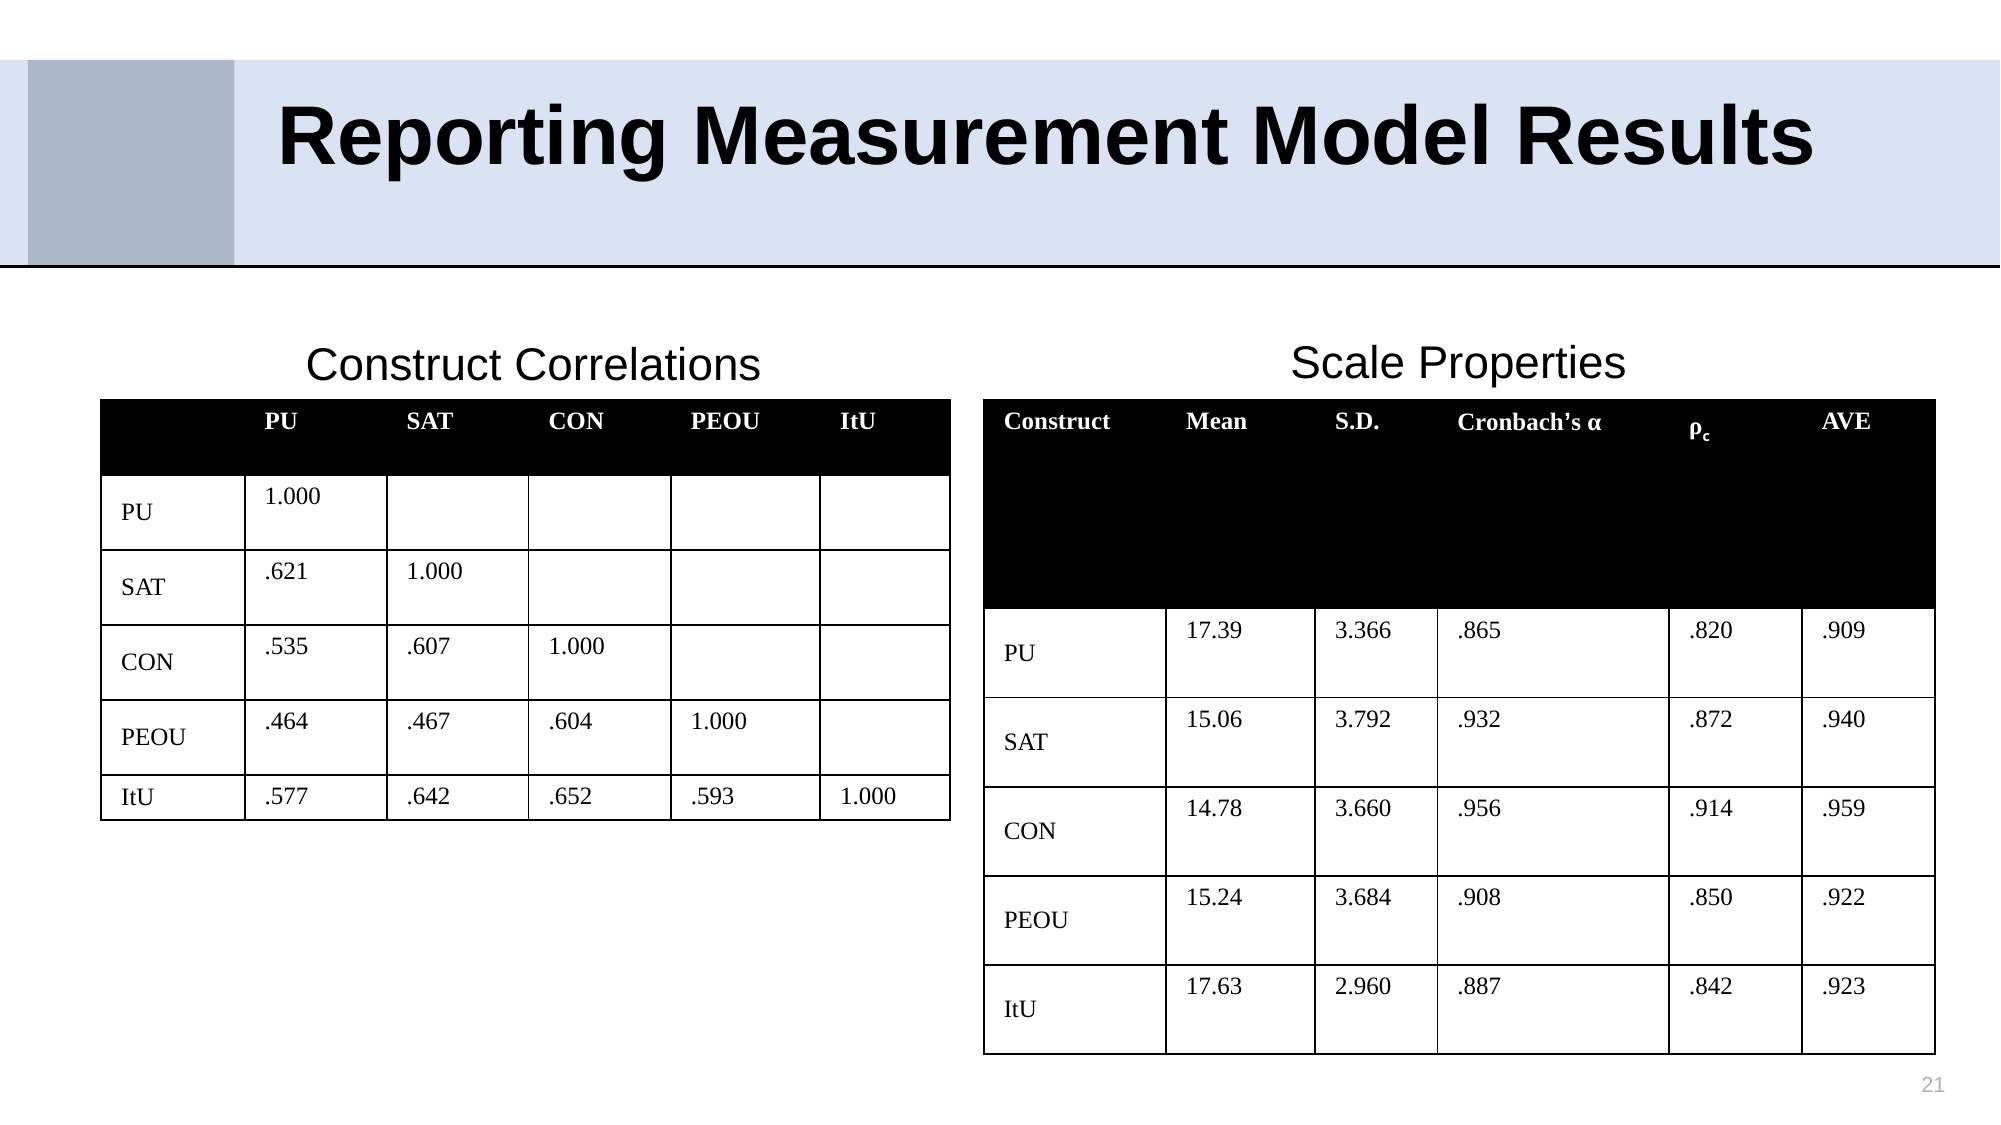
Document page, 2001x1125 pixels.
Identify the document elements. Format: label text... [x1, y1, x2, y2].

table_cell PU [102, 476, 244, 549]
table_cell .959 [1803, 788, 1934, 875]
table_cell .820 [1670, 609, 1801, 697]
table_cell [529, 476, 670, 549]
table_header ρc [1670, 401, 1801, 607]
table_cell [672, 476, 819, 549]
table_cell [821, 701, 949, 774]
table_cell .577 [246, 776, 386, 819]
table_cell .652 [529, 776, 670, 819]
table_cell 17.63 [1167, 966, 1314, 1053]
table_cell CON [102, 626, 244, 699]
table_cell .940 [1803, 698, 1934, 786]
table_cell .956 [1438, 788, 1668, 875]
table_cell 1.000 [246, 476, 386, 549]
table_cell 15.24 [1167, 877, 1314, 964]
table_cell .865 [1438, 609, 1668, 697]
table_cell .467 [388, 701, 528, 774]
table_header AVE [1803, 401, 1934, 607]
table_cell .535 [246, 626, 386, 699]
table_cell .850 [1670, 877, 1801, 964]
table_cell [388, 476, 528, 549]
table_cell .872 [1670, 698, 1801, 786]
table_cell .642 [388, 776, 528, 819]
table_header S.D. [1316, 401, 1437, 607]
table_cell .464 [246, 701, 386, 774]
title Reporting Measurement Model Results [262, 59, 2000, 203]
table_cell PEOU [985, 877, 1165, 964]
table_cell ItU [102, 776, 244, 819]
table_header Construct [985, 401, 1165, 607]
table_cell CON [985, 788, 1165, 875]
table_header CON [529, 401, 670, 474]
table_cell 3.366 [1316, 609, 1437, 697]
table_cell [529, 551, 670, 624]
table_cell [821, 626, 949, 699]
table_cell 3.792 [1316, 698, 1437, 786]
table_cell [821, 476, 949, 549]
table_cell 1.000 [672, 701, 819, 774]
table_cell 14.78 [1167, 788, 1314, 875]
table_cell .607 [388, 626, 528, 699]
table_cell .842 [1670, 966, 1801, 1053]
table_header PEOU [672, 401, 819, 474]
table_cell 17.39 [1167, 609, 1314, 697]
table_cell 3.660 [1316, 788, 1437, 875]
table_cell .932 [1438, 698, 1668, 786]
table_cell SAT [985, 698, 1165, 786]
table_cell .909 [1803, 609, 1934, 697]
table_cell .604 [529, 701, 670, 774]
table_cell 3.684 [1316, 877, 1437, 964]
table_cell [672, 626, 819, 699]
table_header Cronbach’s α [1438, 401, 1668, 607]
table_header Mean [1167, 401, 1314, 607]
table_header ItU [821, 401, 949, 474]
text_box Scale Properties [1118, 325, 1799, 395]
table_cell 2.960 [1316, 966, 1437, 1053]
table_cell .914 [1670, 788, 1801, 875]
table_cell ItU [985, 966, 1165, 1053]
table_cell .923 [1803, 966, 1934, 1053]
table_cell [672, 551, 819, 624]
table_cell 1.000 [529, 626, 670, 699]
table_cell 1.000 [821, 776, 949, 819]
table_header [102, 401, 244, 474]
table_cell .908 [1438, 877, 1668, 964]
table_cell PU [985, 609, 1165, 697]
table_cell 1.000 [388, 551, 528, 624]
table_header SAT [388, 401, 528, 474]
table_cell .593 [672, 776, 819, 819]
table_cell .887 [1438, 966, 1668, 1053]
table_cell .621 [246, 551, 386, 624]
table_cell [821, 551, 949, 624]
table_cell PEOU [102, 701, 244, 774]
slide_number 21 [1694, 1065, 1961, 1103]
table_cell .922 [1803, 877, 1934, 964]
text_box Construct Correlations [193, 327, 874, 398]
table_cell 15.06 [1167, 698, 1314, 786]
table_header PU [246, 401, 386, 474]
table_cell SAT [102, 551, 244, 624]
